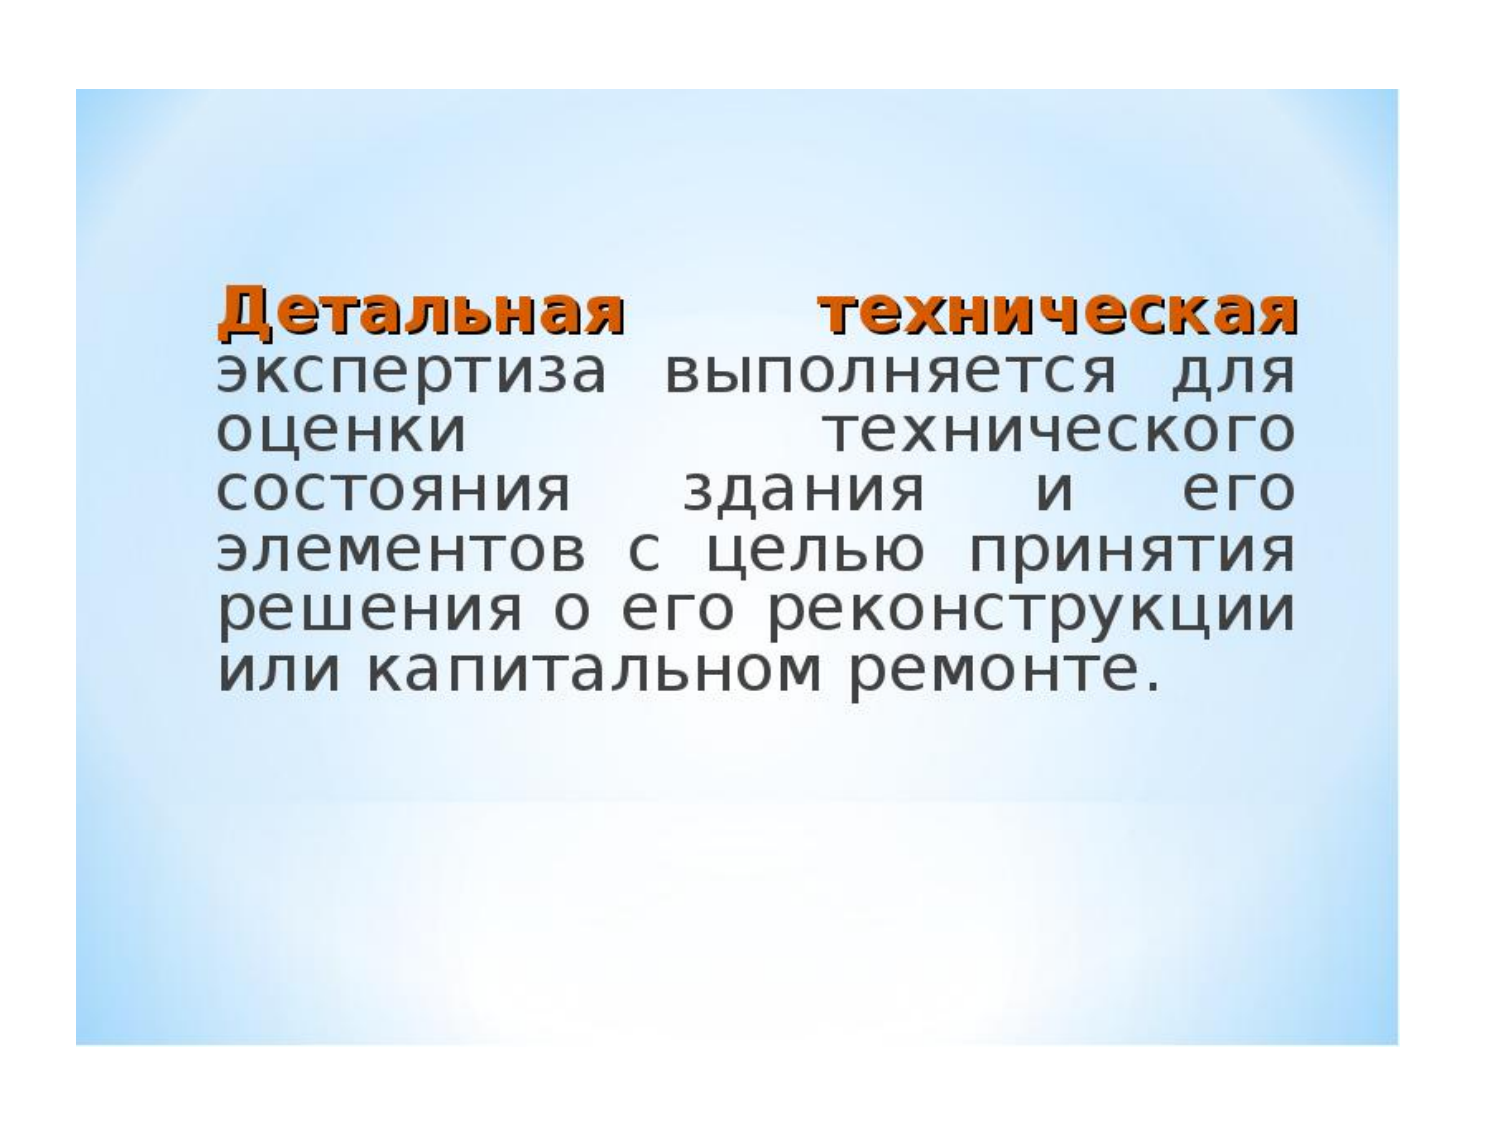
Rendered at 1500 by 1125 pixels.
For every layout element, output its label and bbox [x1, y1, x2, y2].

list [76, 89, 1400, 1047]
